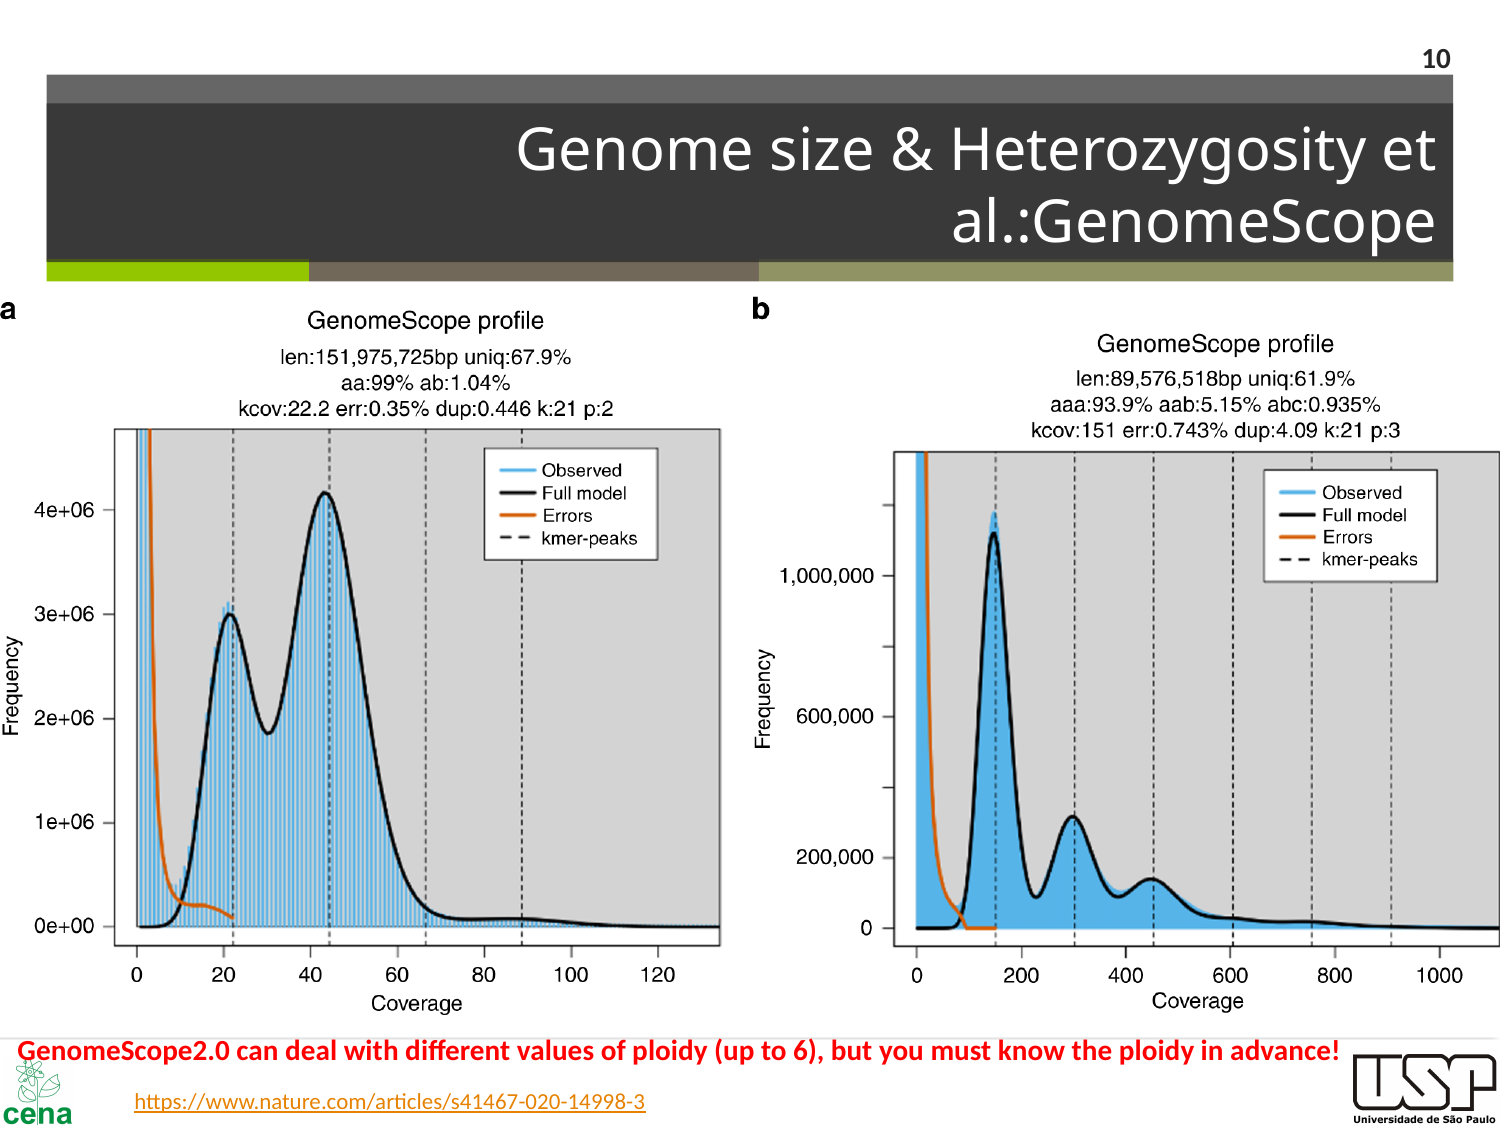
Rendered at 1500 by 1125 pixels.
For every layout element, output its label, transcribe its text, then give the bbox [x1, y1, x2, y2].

picture [1, 1055, 74, 1125]
picture [1349, 1048, 1500, 1125]
slide_number 10 [1362, 27, 1466, 87]
picture [0, 296, 1500, 1016]
title Genome size & Heterozygosity et al.:GenomeScope [46, 103, 1454, 263]
text_box https://www.nature.com/articles/s41467-020-14998-3 [119, 1079, 870, 1122]
text_box GenomeScope2.0 can deal with different values of ploidy (up to 6), but you must know the ploidy in advance! [2, 1034, 1364, 1074]
